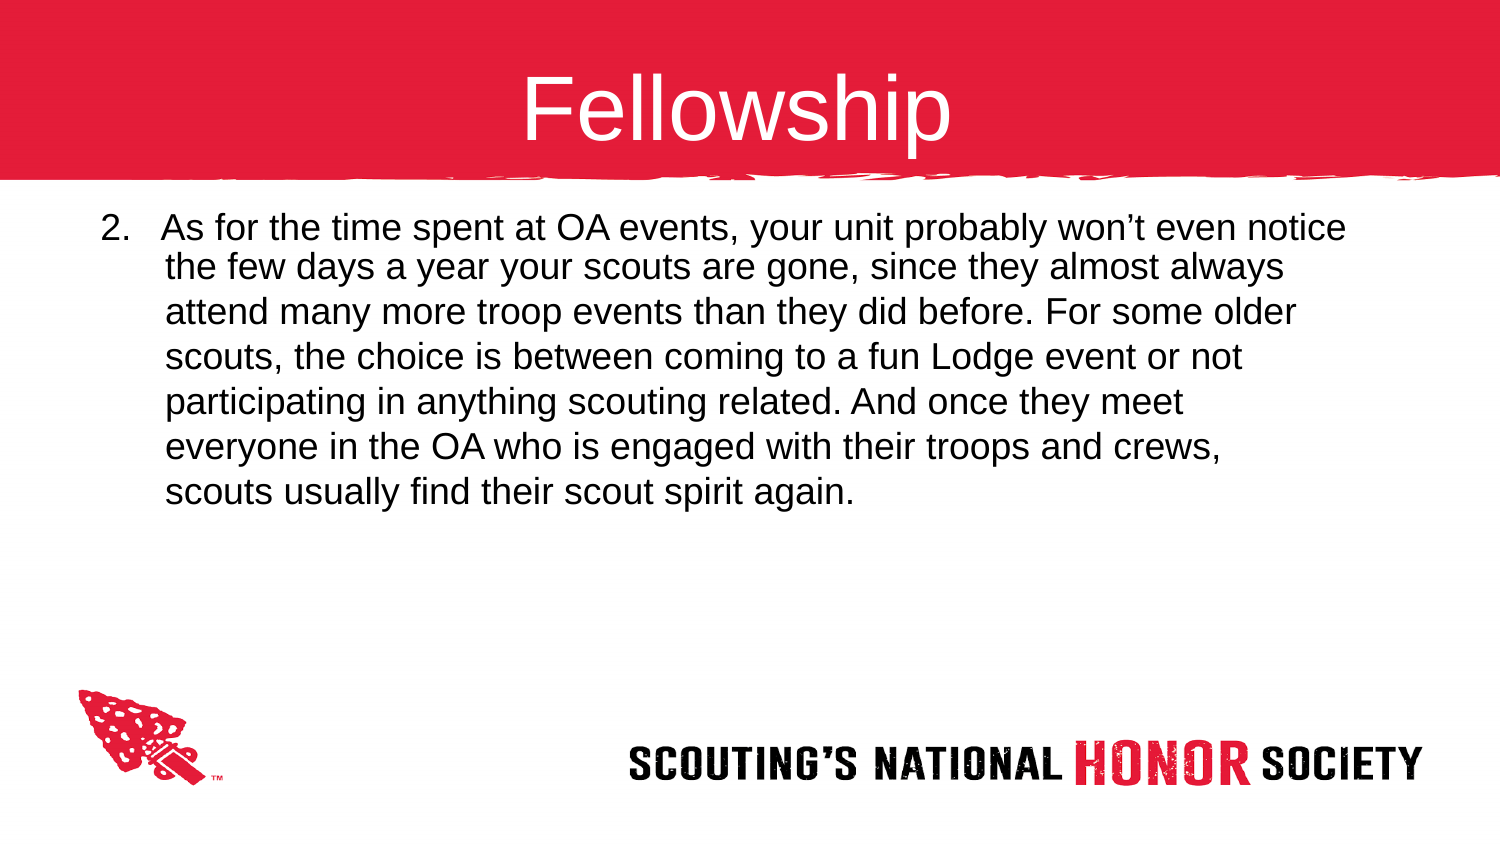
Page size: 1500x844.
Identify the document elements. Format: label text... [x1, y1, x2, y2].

title Fellowship [75, 33, 1425, 175]
list 2. As for the time spent at OA events, your unit probably won’t even notice [75, 195, 1425, 272]
picture [0, 0, 1500, 844]
text_box the few days a year your scouts are gone, since they almost always attend many more troop events than they did before. For some older scouts, the choice is between coming to a fun Lodge event or not participating in anything scouting related. And once they meet everyone in the OA who is engaged with their troops and crews, scouts usually find their scout spirit again. [75, 226, 1351, 655]
